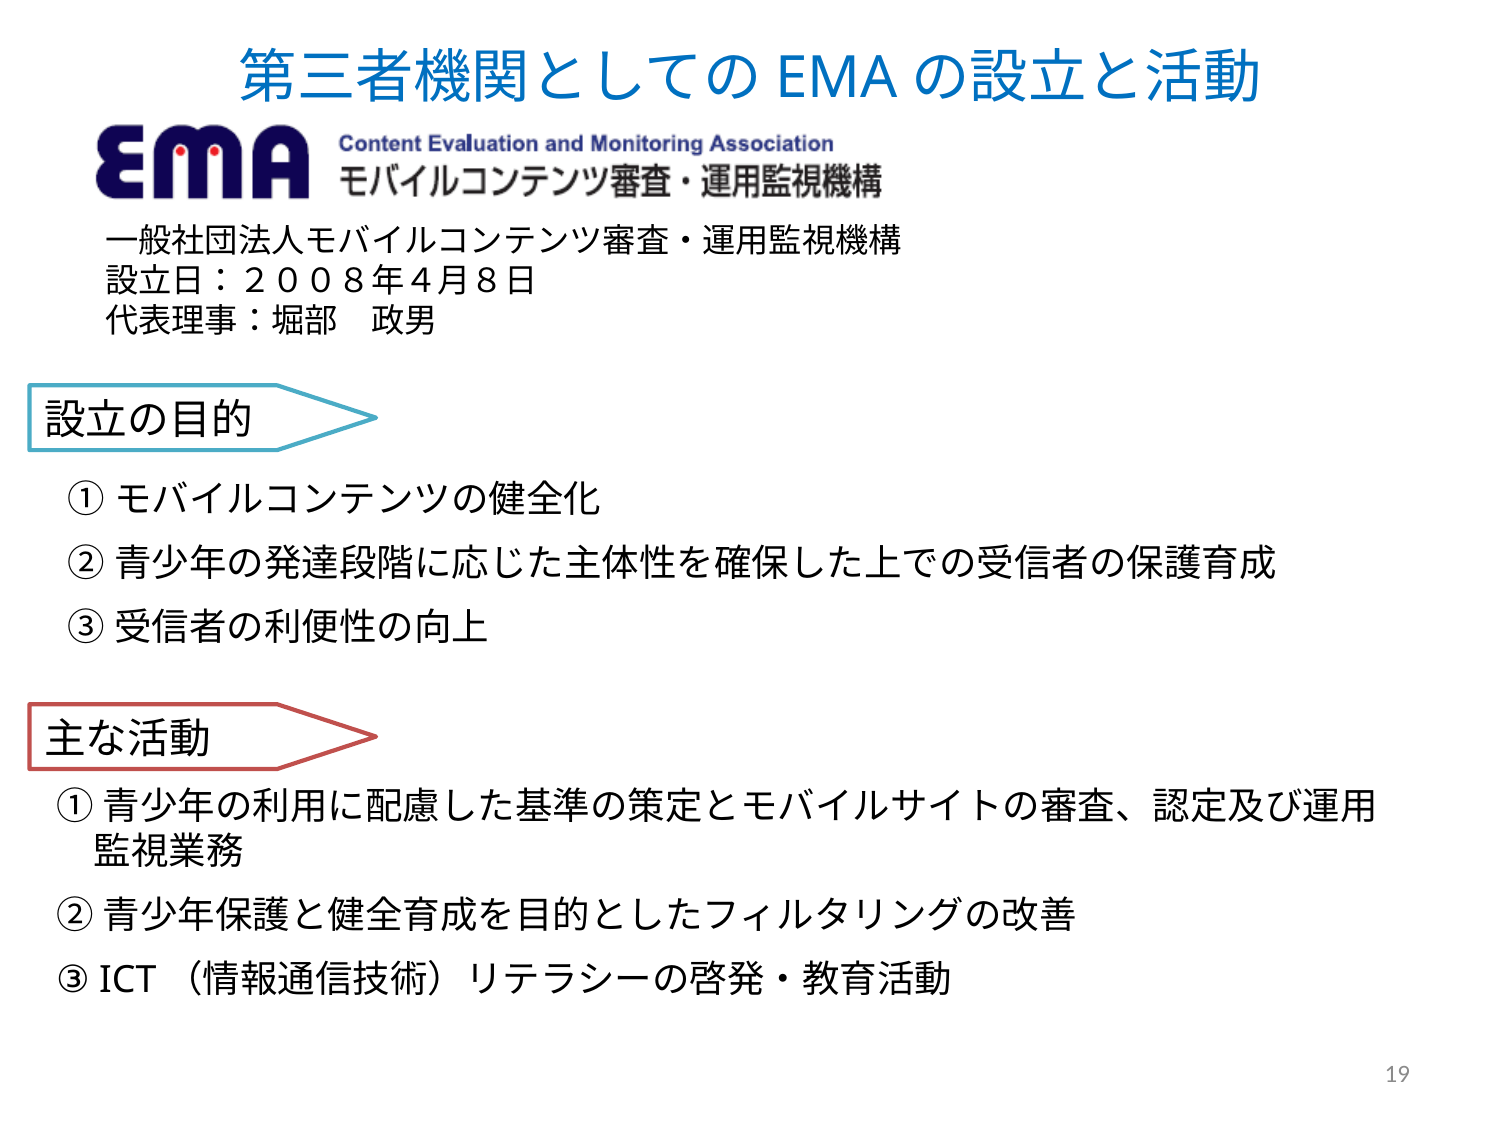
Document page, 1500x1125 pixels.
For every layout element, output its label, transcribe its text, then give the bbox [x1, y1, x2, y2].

text_box ①モバイルコンテンツの健全化 ②青少年の発達段階に応じた主体性を確保した上での受信者の保護育成 ③受信者の利便性の向上 [53, 467, 1407, 656]
slide_number 19 [1074, 1042, 1425, 1103]
text_box 主な活動 [27, 702, 379, 772]
text_box 一般社団法人モバイルコンテンツ審査・運用監視機構 設立日：２００８年４月８日 代表理事：堀部 政男 [90, 211, 918, 347]
picture [87, 116, 891, 212]
text_box ①青少年の利用に配慮した基準の策定とモバイルサイトの審査、認定及び運用 監視業務 ②青少年保護と健全育成を目的としたフィルタリングの改善 ③ ICT（情報通信技術）リテラシーの啓発・教育活動 [41, 775, 1396, 1008]
title 第三者機関としてのEMAの設立と活動 [112, 0, 1388, 161]
text_box 設立の目的 [27, 383, 379, 453]
